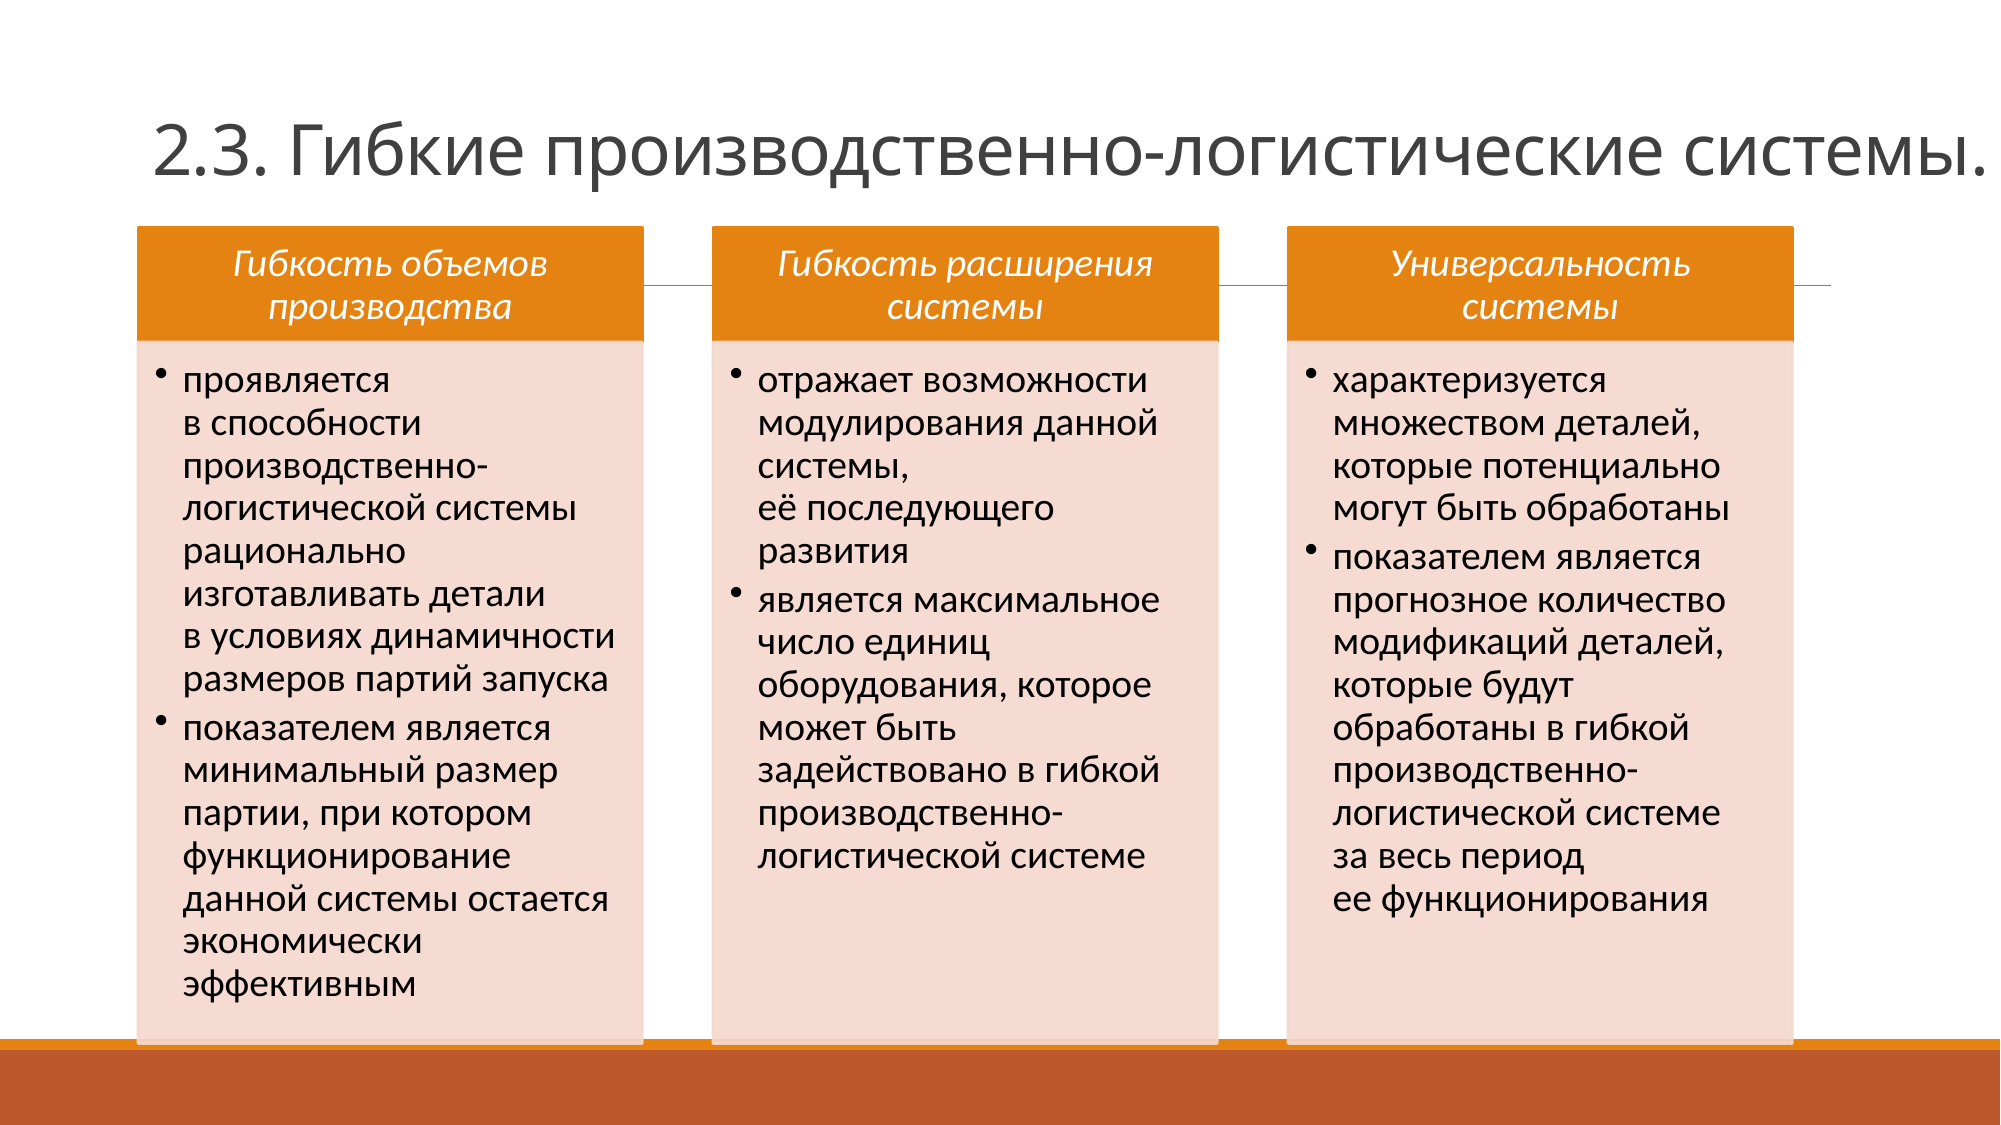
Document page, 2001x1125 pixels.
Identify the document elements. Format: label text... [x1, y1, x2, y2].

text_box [136, 197, 1794, 1075]
title 2.3. Гибкие производственно-логистические системы. [137, 59, 2000, 198]
